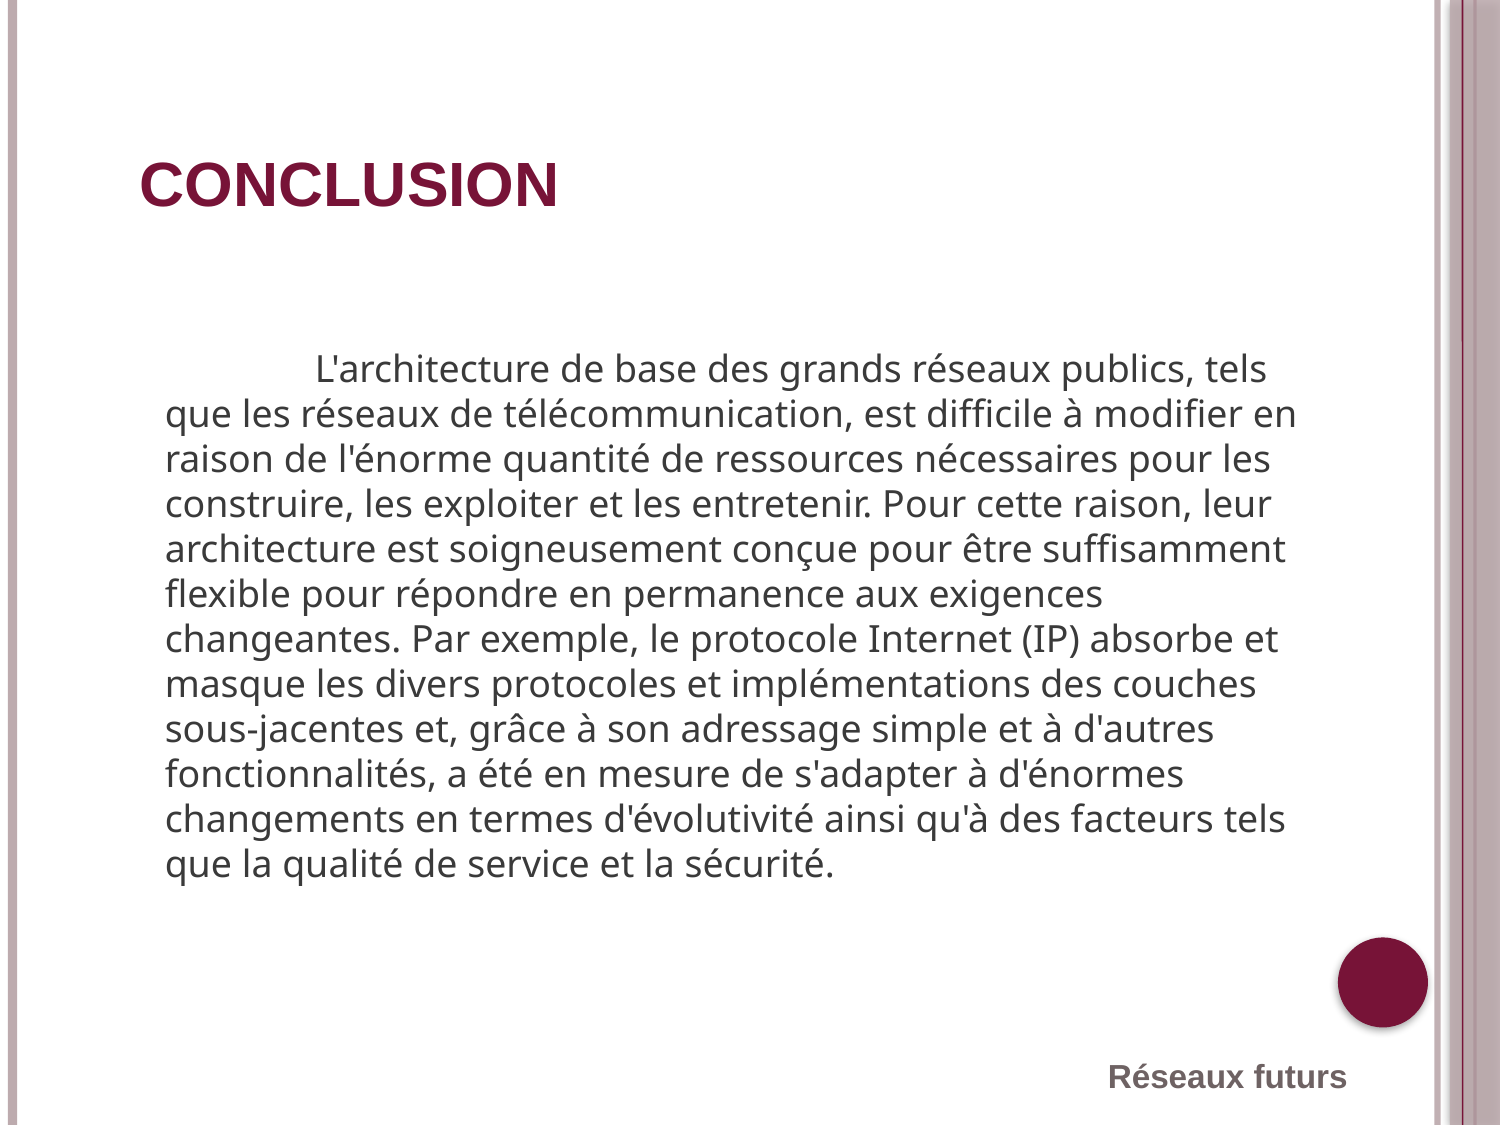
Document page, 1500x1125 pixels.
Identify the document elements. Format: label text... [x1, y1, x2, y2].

title Conclusion [125, 87, 1350, 275]
text_box L'architecture de base des grands réseaux publics, tels que les réseaux de télécommunication, est difficile à modifier en raison de l'énorme quantité de ressources nécessaires pour les construire, les exploiter et les entretenir. Pour cette raison, leur architecture est soigneusement conçue pour être suffisamment flexible pour répondre en permanence aux exigences changeantes. Par exemple, le protocole Internet (IP) absorbe et masque les divers protocoles et implémentations des couches sous-jacentes et, grâce à son adressage simple et à d'autres fonctionnalités, a été en mesure de s'adapter à d'énormes changements en termes d'évolutivité ainsi qu'à des facteurs tels que la qualité de service et la sécurité. [150, 337, 1325, 893]
footer Réseaux futurs [1025, 1037, 1431, 1113]
